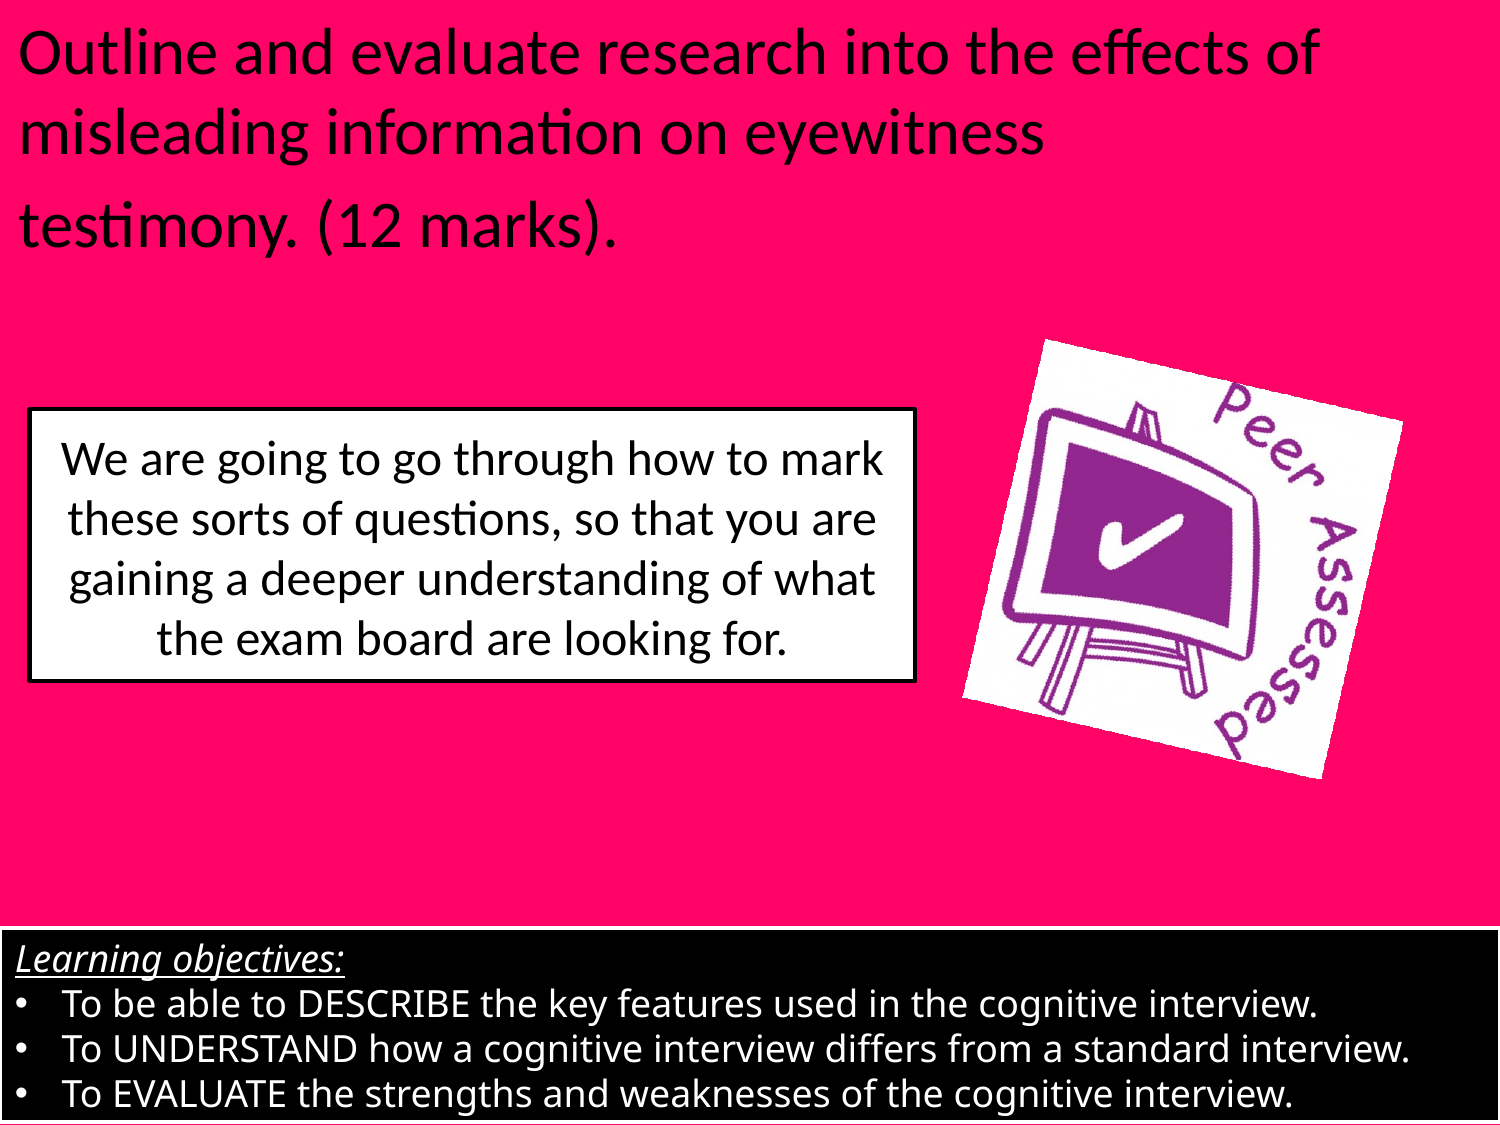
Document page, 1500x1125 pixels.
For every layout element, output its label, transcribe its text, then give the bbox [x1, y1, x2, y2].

picture [962, 339, 1403, 779]
list Outline and evaluate research into the effects of misleading information on eyewitness testimony. (12 marks). [3, 0, 1500, 743]
text_box We are going to go through how to mark these sorts of questions, so that you are gaining a deeper understanding of what the exam board are looking for. [27, 407, 917, 683]
text_box Learning objectives: To be able to DESCRIBE the key features used in the cognitive interview. To UNDERSTAND how a cognitive interview differs from a standard interview. To EVALUATE the strengths and weaknesses of the cognitive interview. [0, 927, 1500, 1123]
